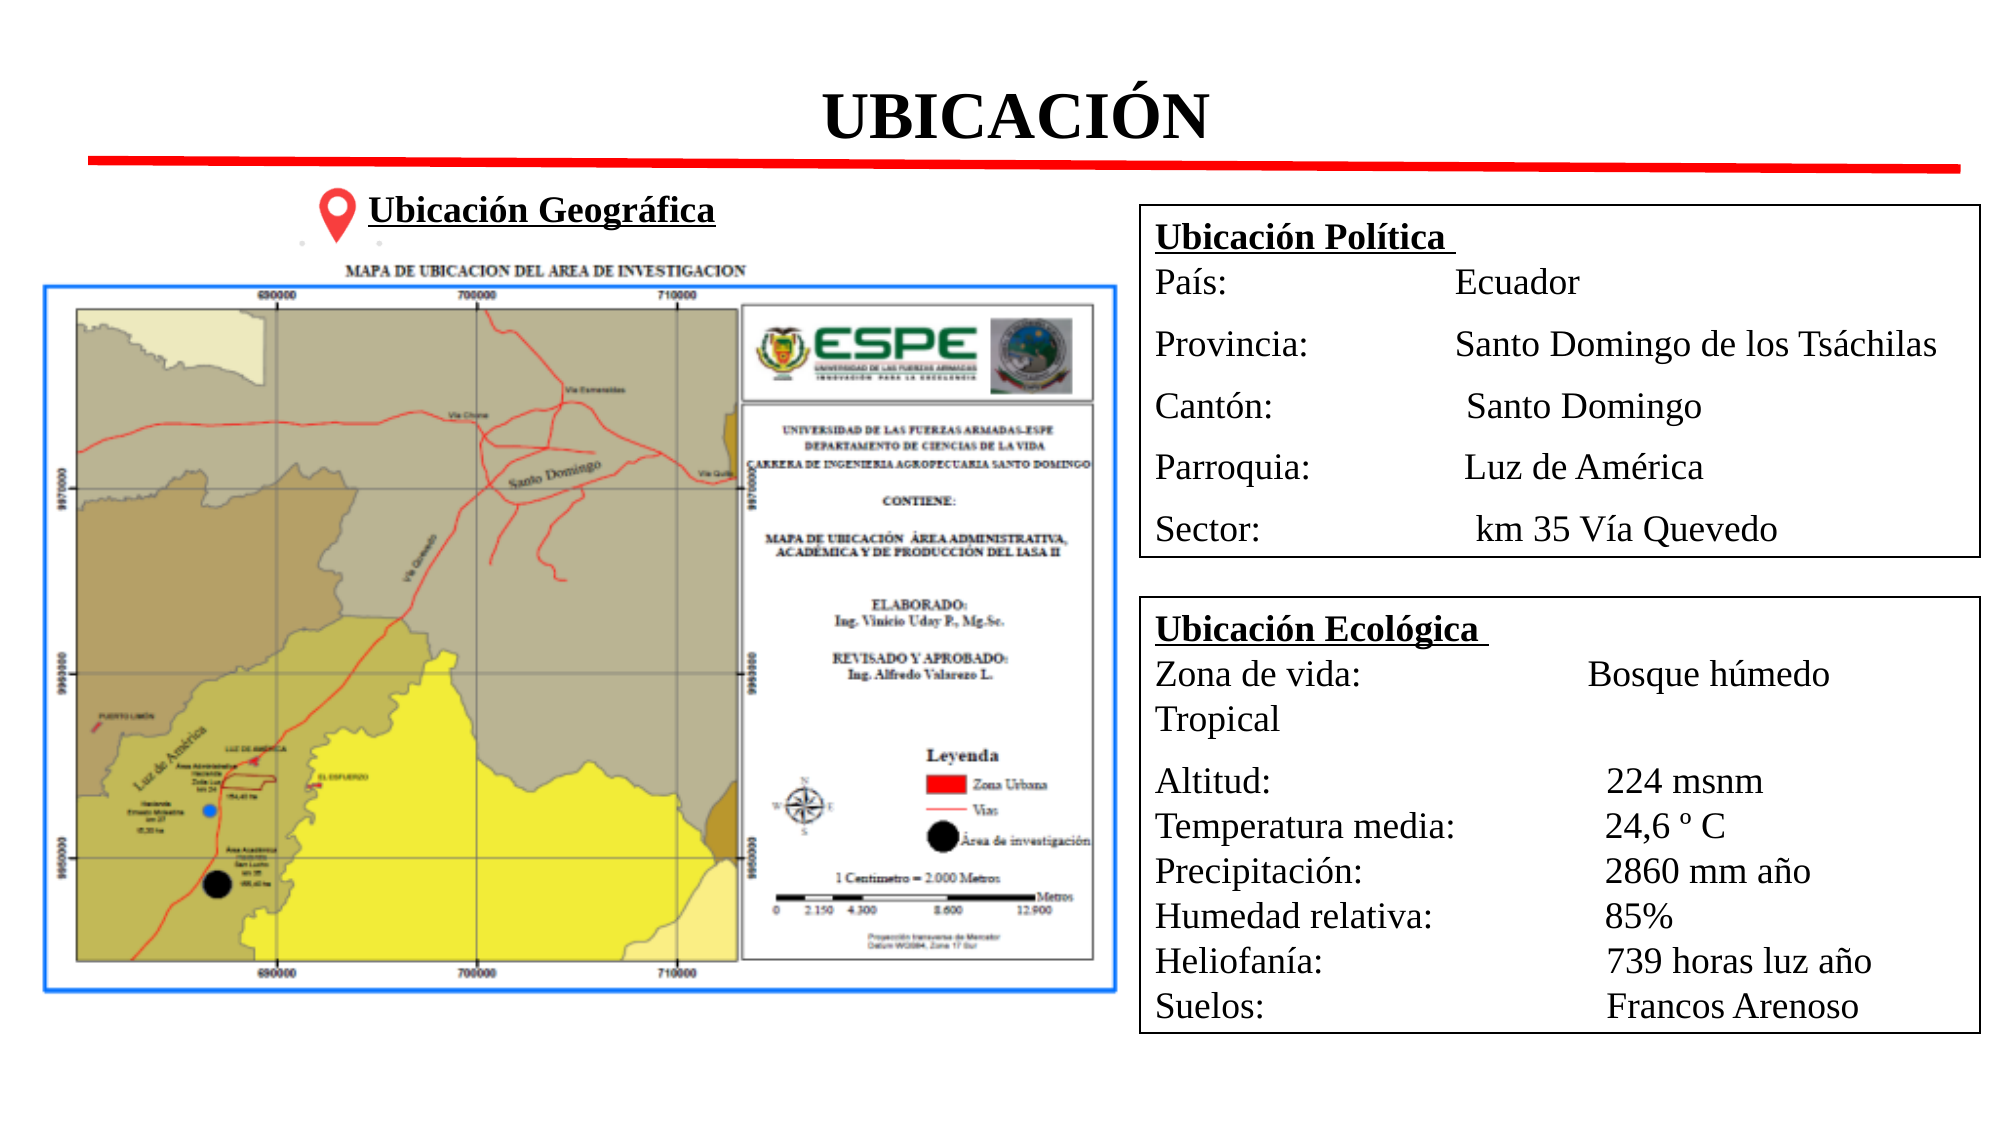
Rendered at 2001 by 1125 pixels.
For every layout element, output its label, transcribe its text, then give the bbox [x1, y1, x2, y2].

text_box Ubicación Ecológica Zona de vida: Bosque húmedo Tropical Altitud: 224 msnm Temperatura media: 24,6 º C Precipitación: 2860 mm año Humedad relativa: 85% Heliofanía: 739 horas luz año Suelos: Francos Arenoso [1139, 596, 1981, 1034]
text_box Ubicación Política País: Ecuador Provincia: Santo Domingo de los Tsáchilas Cantón: Santo Domingo Parroquia: Luz de América Sector: km 35 Vía Quevedo [1139, 204, 1981, 558]
text_box Ubicación Geográfica [464, 177, 881, 238]
picture [8, 110, 1149, 1002]
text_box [464, 160, 1961, 169]
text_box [88, 160, 203, 169]
text_box UBICACIÓN [451, 64, 1598, 160]
